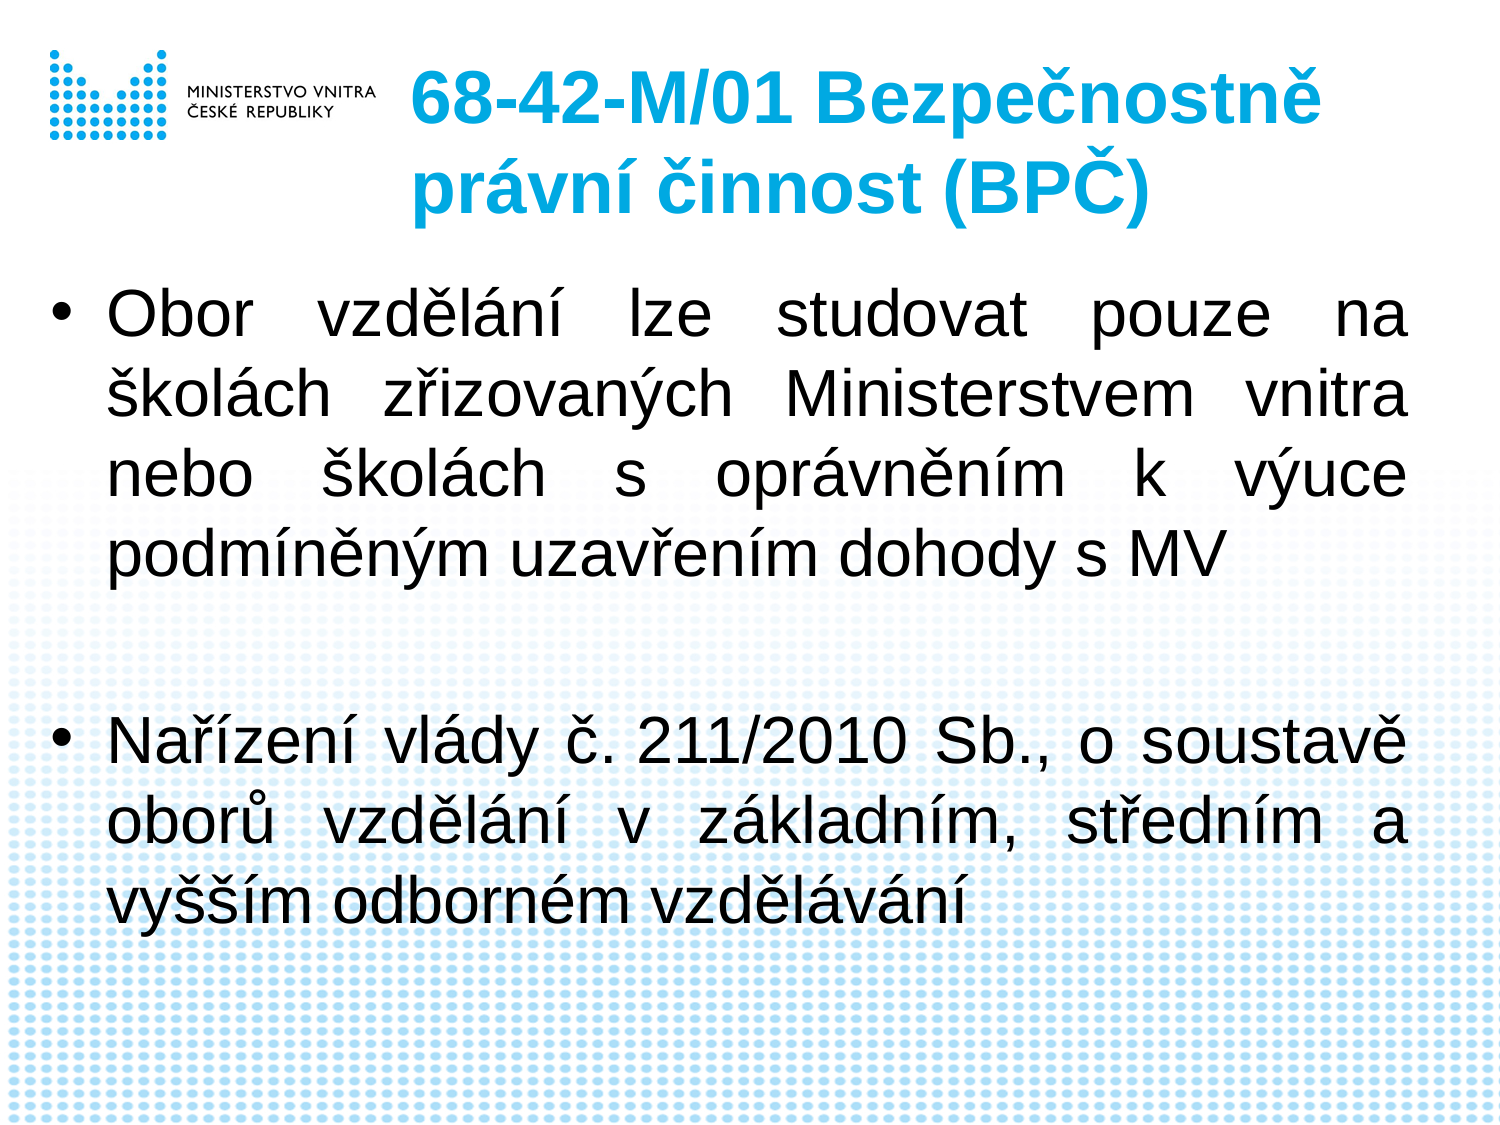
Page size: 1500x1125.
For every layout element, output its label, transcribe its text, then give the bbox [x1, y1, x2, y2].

title 68-42-M/01 Bezpečnostně právní činnost (BPČ) [395, 45, 1425, 233]
list Obor vzdělání lze studovat pouze na školách zřizovaných Ministerstvem vnitra nebo školách s oprávněním k výuce podmíněným uzavřením dohody s MV Nařízení vlády č. 211/2010 Sb., o soustavě oborů vzdělání v základním, středním a vyšším odborném vzdělávání [35, 262, 1425, 1005]
picture [0, 0, 1500, 1125]
